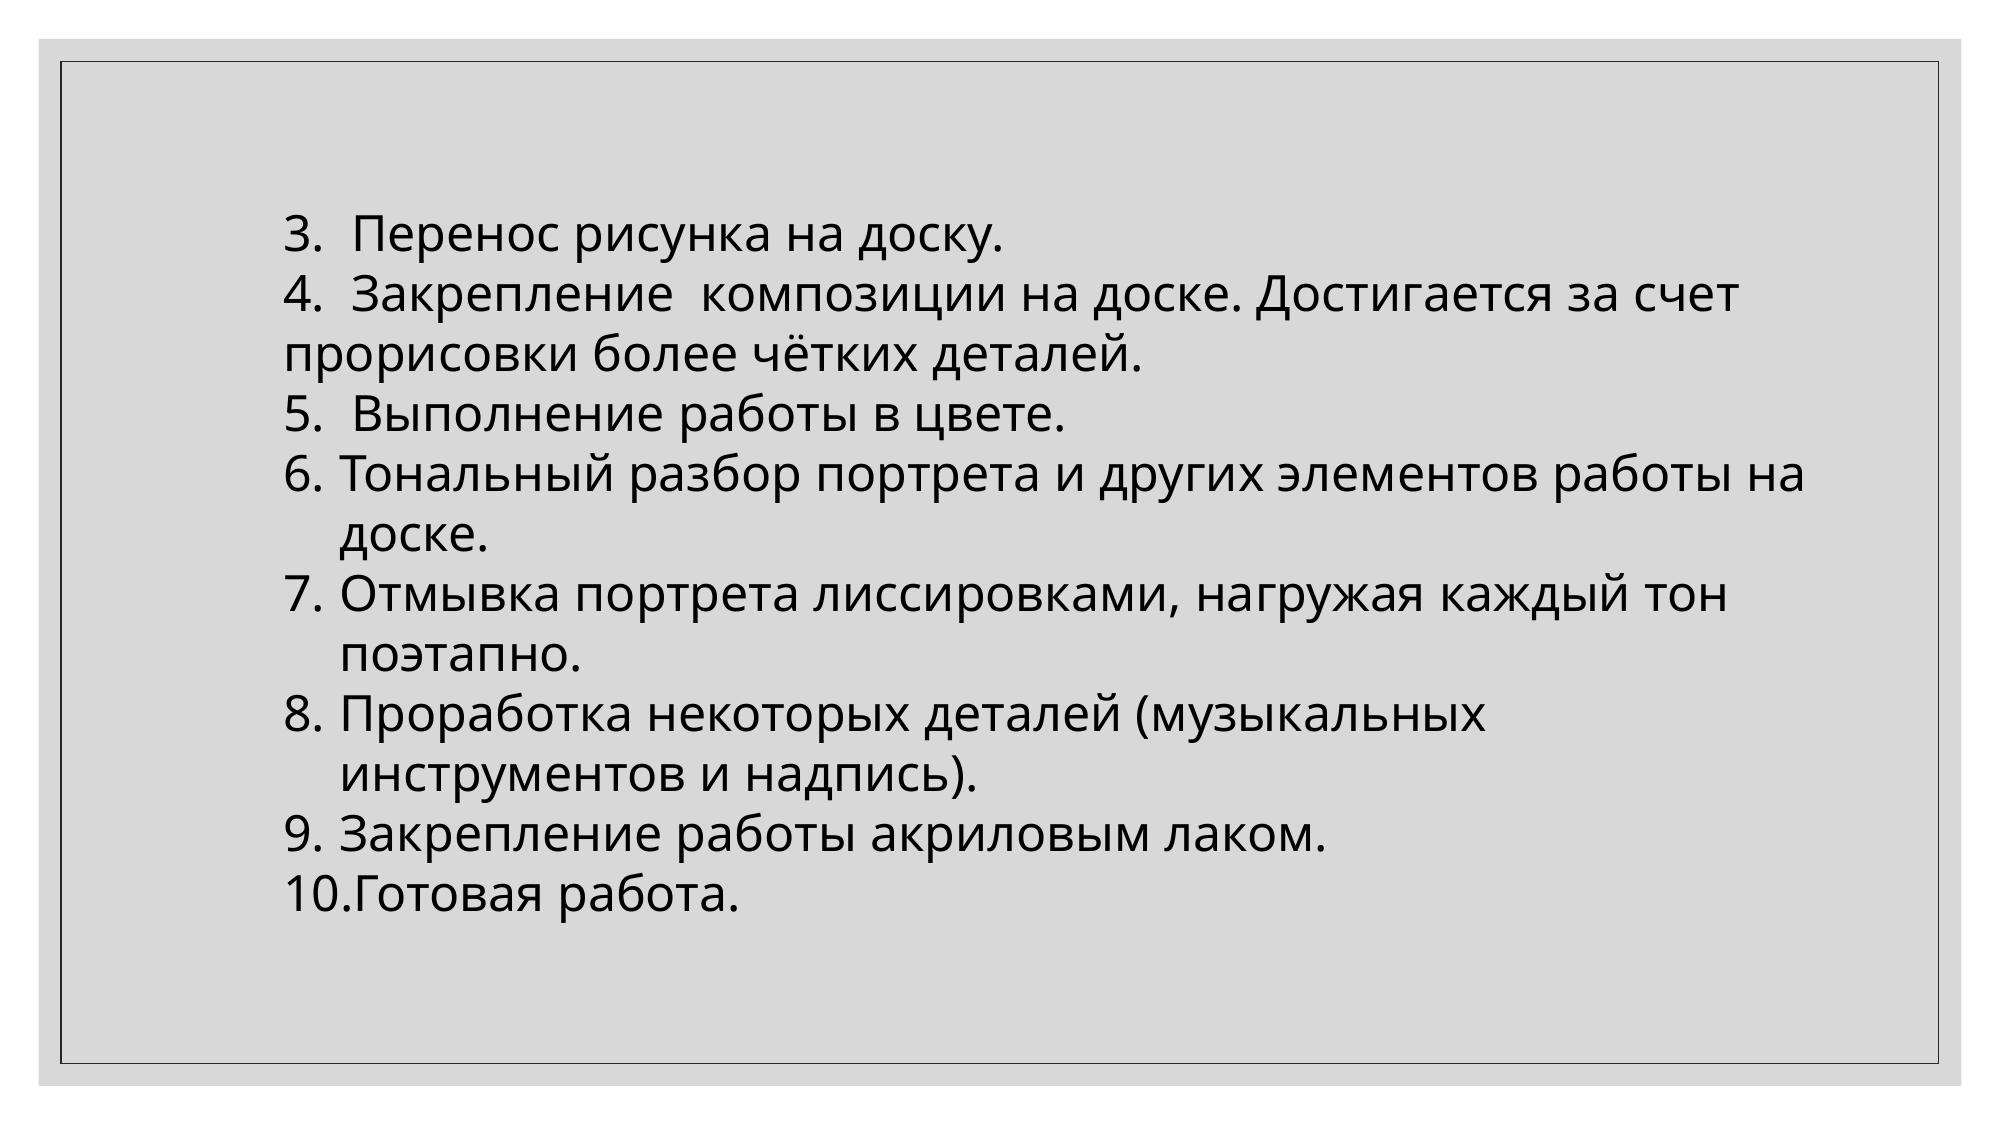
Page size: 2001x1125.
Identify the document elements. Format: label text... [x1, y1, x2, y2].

text_box 3. Перенос рисунка на доску. 4. Закрепление композиции на доске. Достигается за счет прорисовки более чётких деталей. 5. Выполнение работы в цвете. Тональный разбор портрета и других элементов работы на доске. Отмывка портрета лиссировками, нагружая каждый тон поэтапно. Проработка некоторых деталей (музыкальных инструментов и надпись). Закрепление работы акриловым лаком. 10.Готовая работа. [268, 194, 1853, 929]
